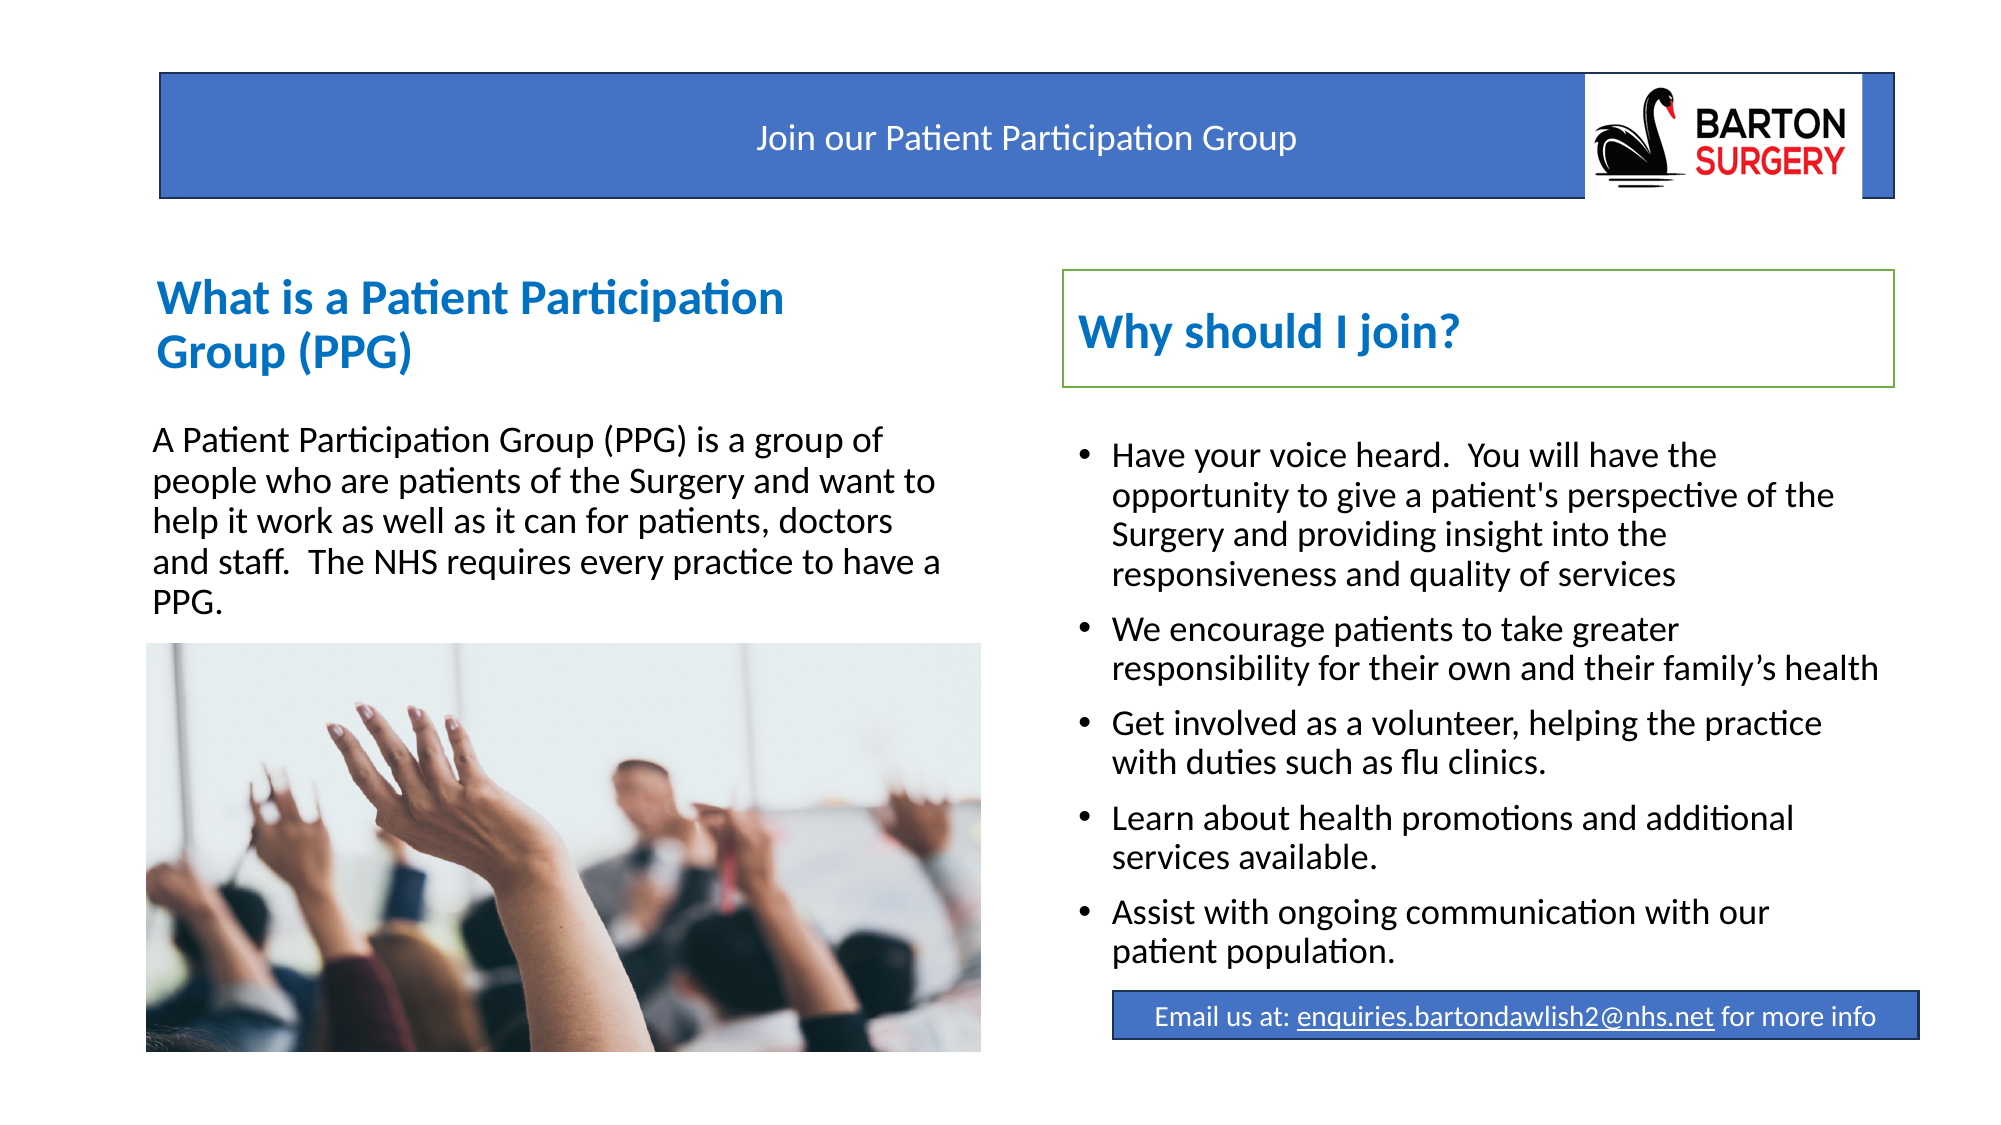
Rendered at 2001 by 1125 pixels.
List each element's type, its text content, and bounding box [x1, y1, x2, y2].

text_box Why should I join? [1062, 269, 1895, 388]
text_box Email us at: enquiries.bartondawlish2@nhs.net for more info [1112, 990, 1920, 1040]
picture [1585, 73, 1863, 199]
list The role of the PPG includes: Have your voice heard. You will have the opportunity to give a patient's perspective of the Surgery and providing insight into the responsiveness and quality of services We encourage patients to take greater responsibility for their own and their family’s health Get involved as a volunteer, helping the practice with duties such as flu clinics. Learn about health promotions and additional services available. Assist with ongoing communication with our patient population. [1063, 204, 1898, 986]
picture [145, 643, 981, 1052]
title What is a Patient Participation Group (PPG) [141, 270, 937, 388]
text_box Join our Patient Participation Group [159, 72, 1895, 199]
list A Patient Participation Group (PPG) is a group of people who are patients of the Surgery and want to help it work as well as it can for patients, doctors and staff. The NHS requires every practice to have a PPG. [137, 413, 968, 640]
